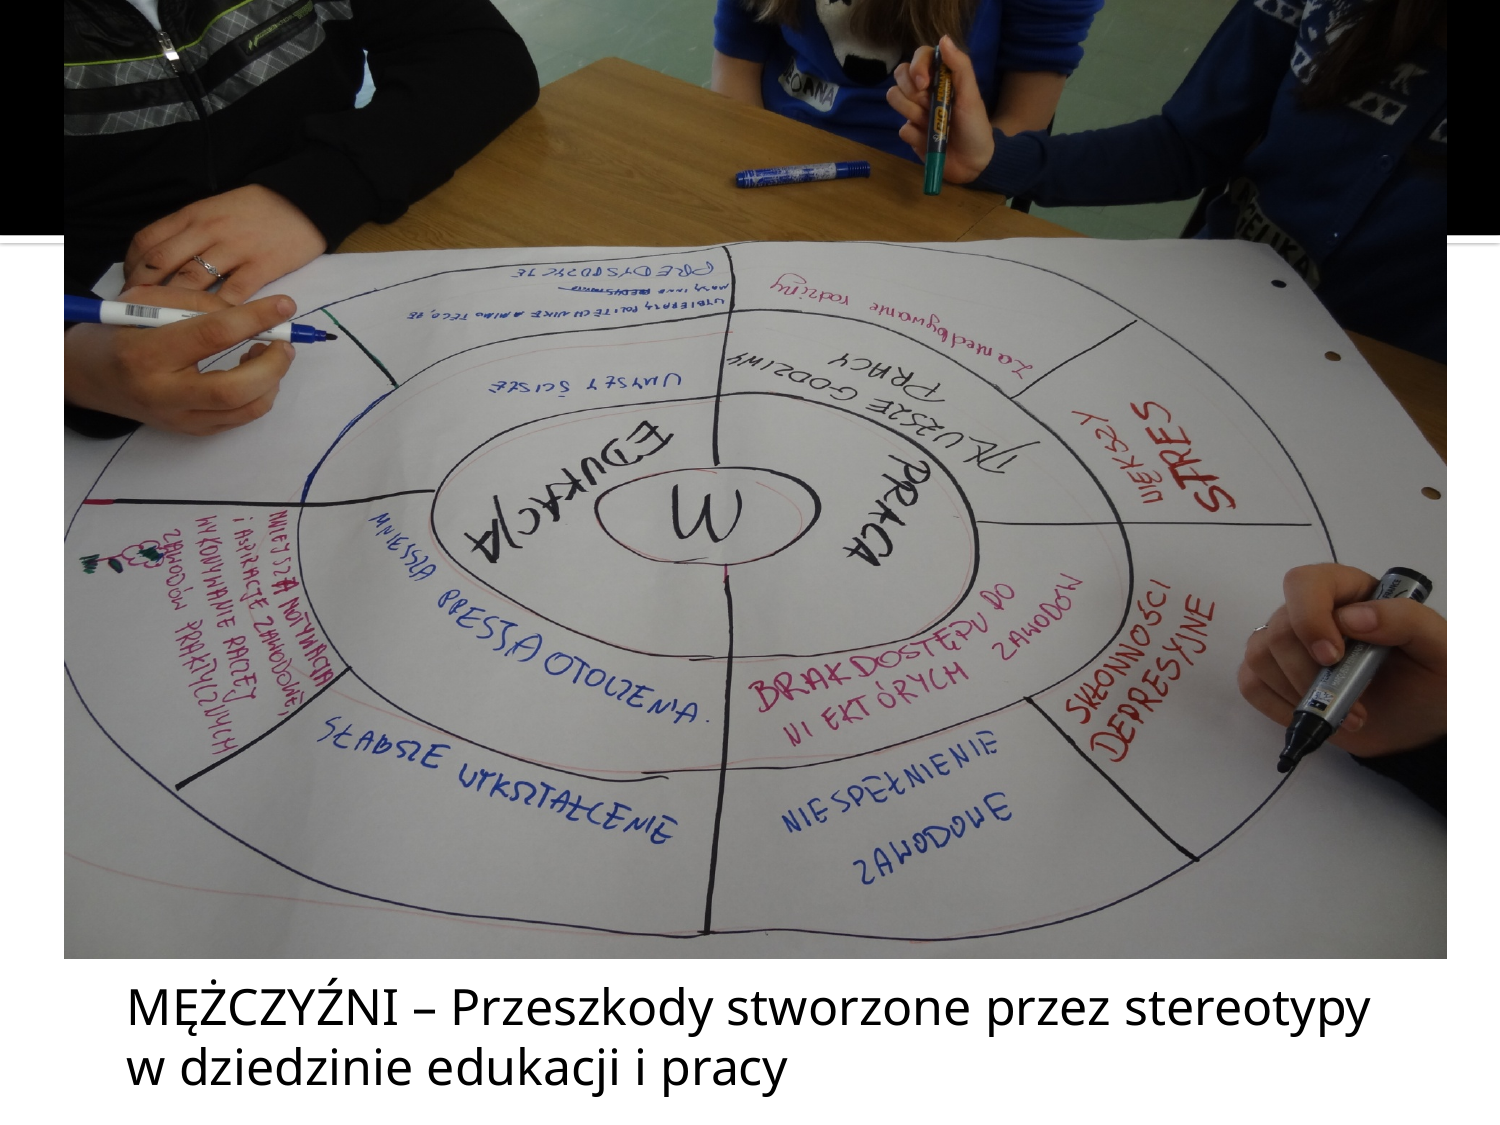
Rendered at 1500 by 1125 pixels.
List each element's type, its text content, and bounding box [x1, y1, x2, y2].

picture [64, 0, 1447, 959]
text_box MĘŻCZYŹNI – Przeszkody stworzone przez stereotypy w dziedzinie edukacji i pracy [112, 968, 1447, 1104]
list [75, 965, 1425, 1050]
